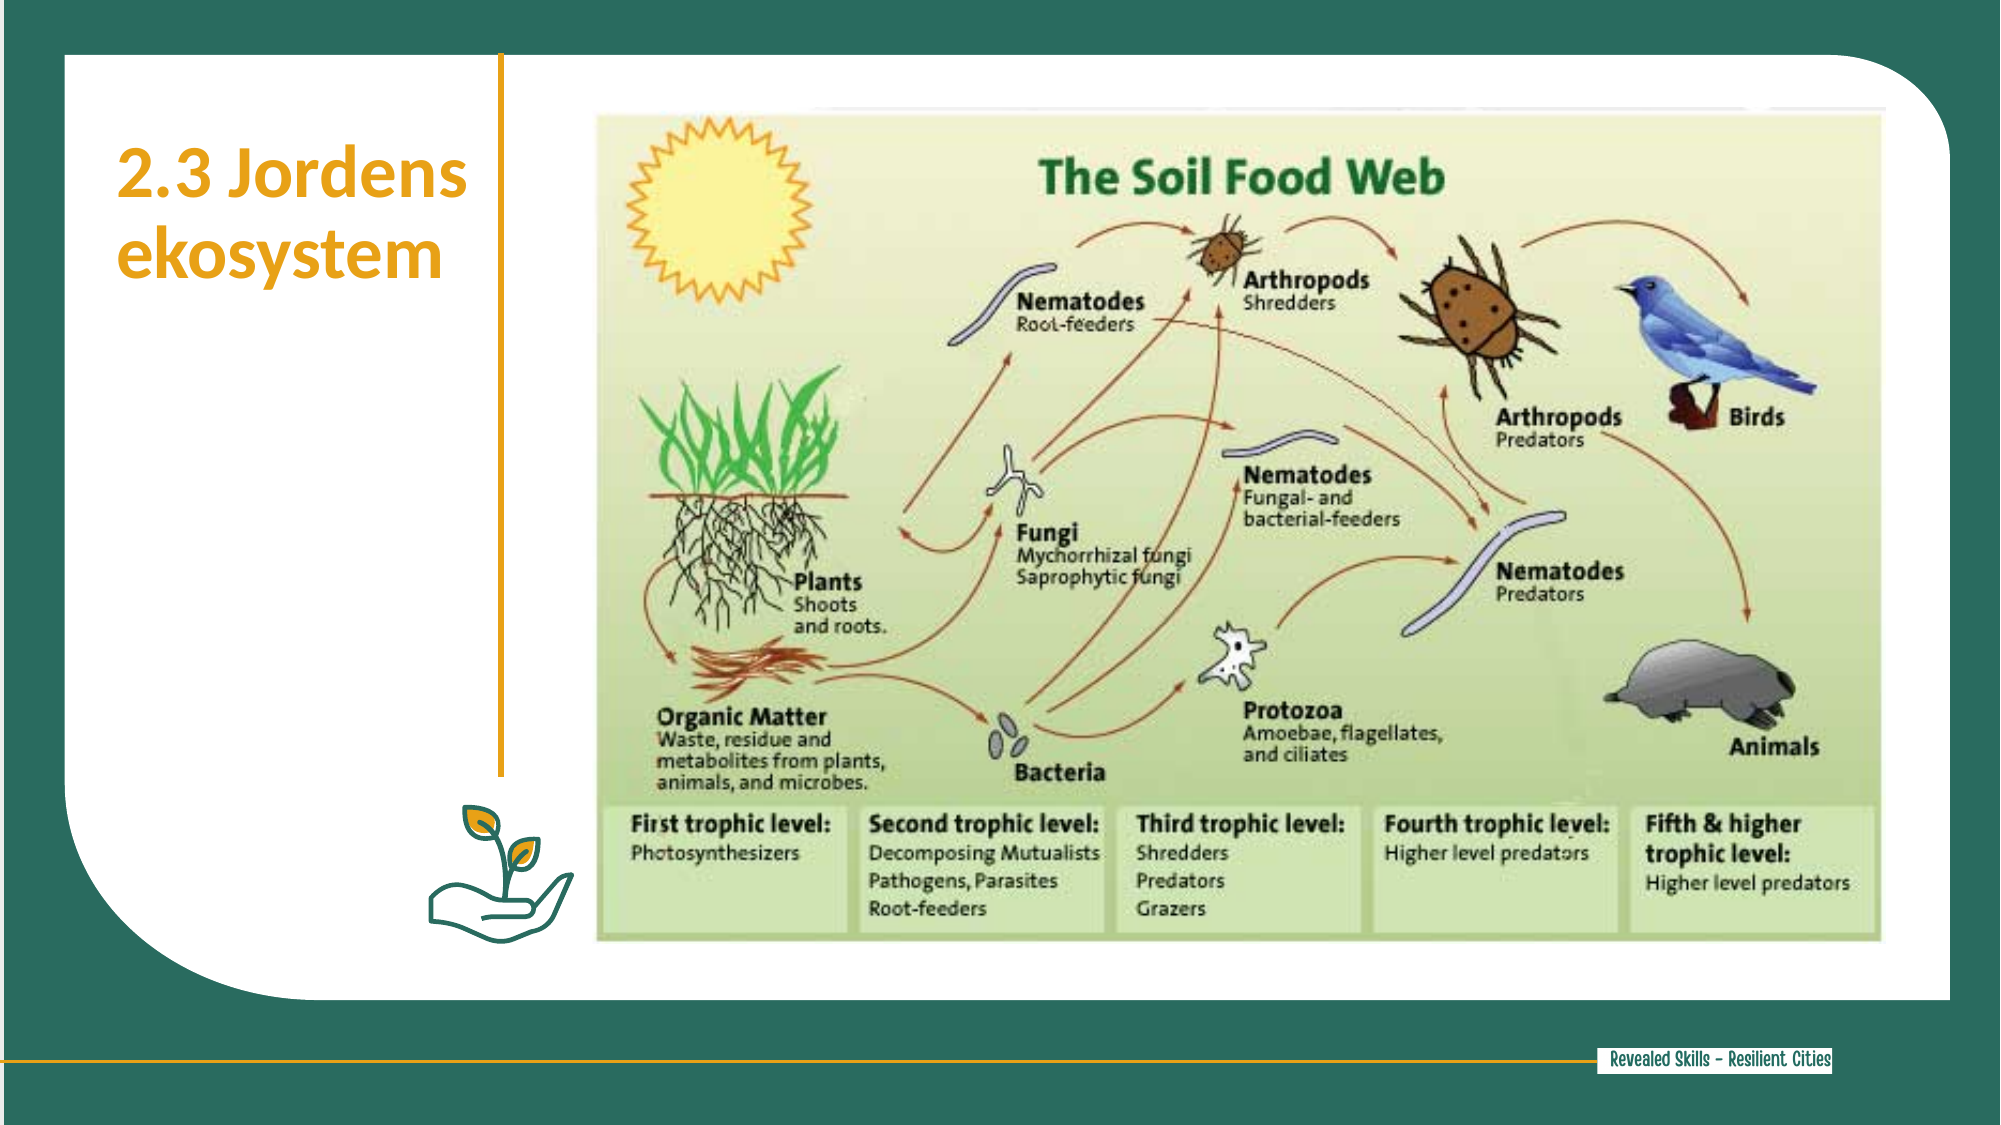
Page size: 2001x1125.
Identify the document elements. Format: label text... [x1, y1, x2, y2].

picture [1597, 1048, 1833, 1074]
picture [590, 107, 1886, 944]
list 2.3 Jordens ekosystem [100, 124, 496, 257]
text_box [428, 804, 575, 944]
